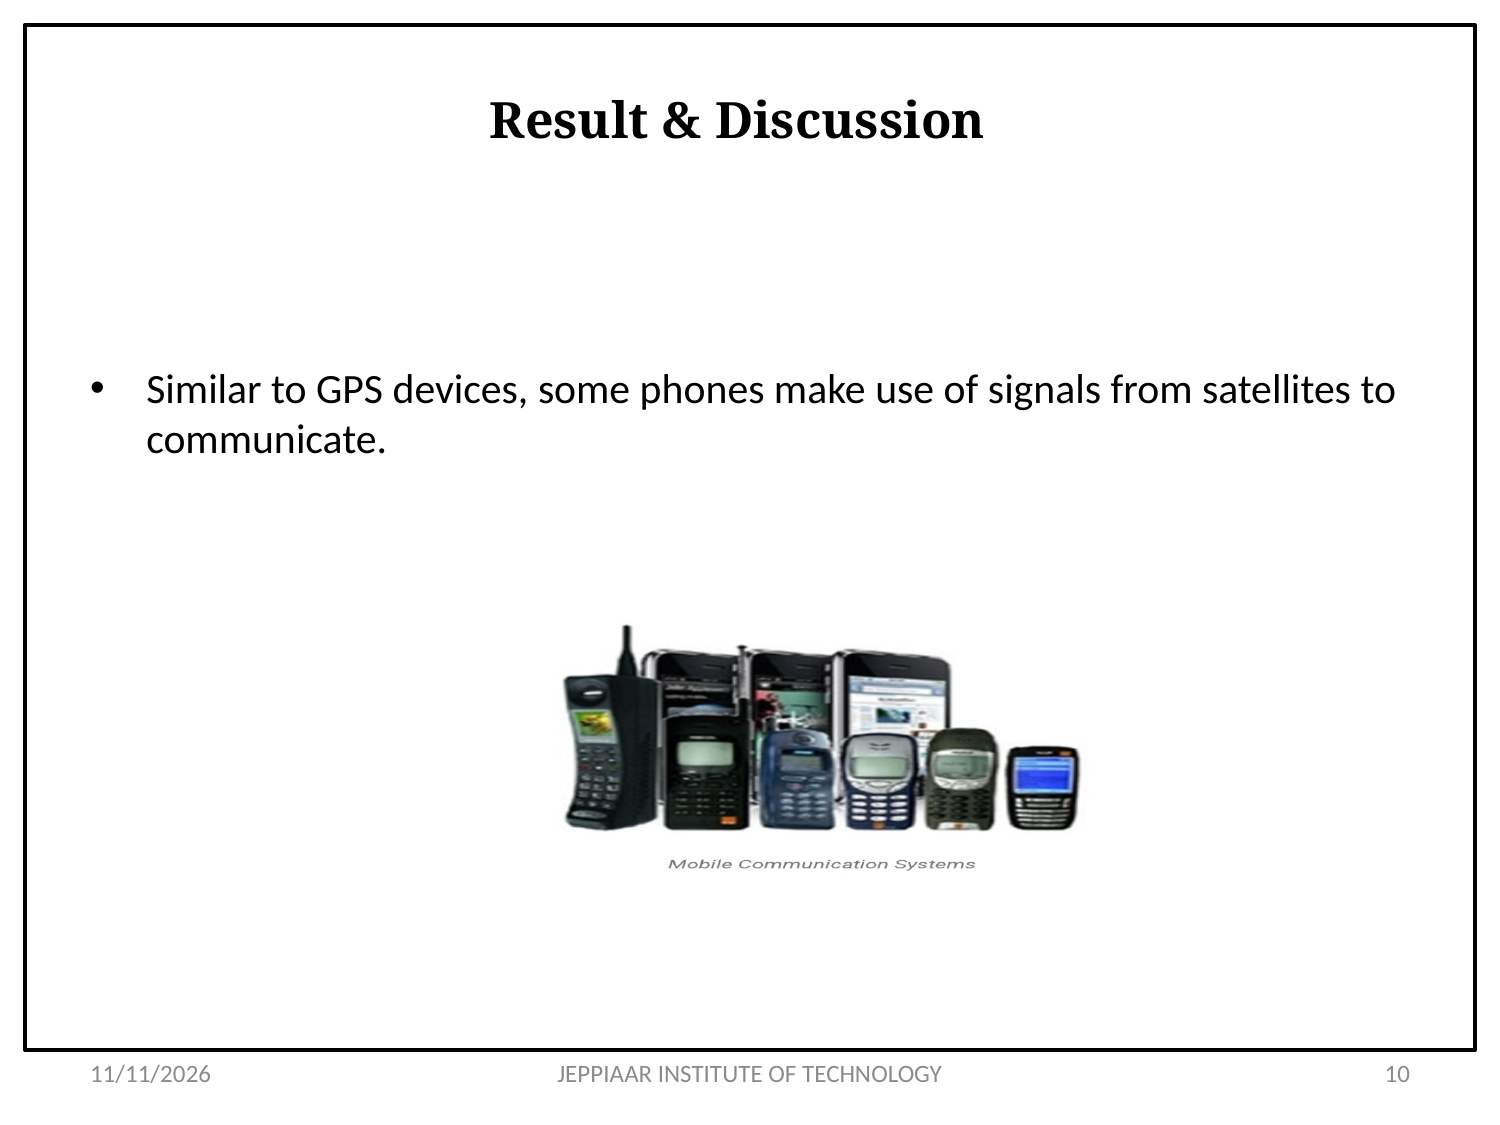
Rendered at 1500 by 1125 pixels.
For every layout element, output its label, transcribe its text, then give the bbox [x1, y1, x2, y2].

text_box [23, 23, 1477, 1052]
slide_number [75, 1042, 425, 1103]
picture [462, 599, 1181, 888]
text_box [74, 212, 1425, 738]
footer JEPPIAAR INSTITUTE OF TECHNOLOGY [512, 1042, 988, 1103]
slide_number 10 [1074, 1042, 1425, 1103]
